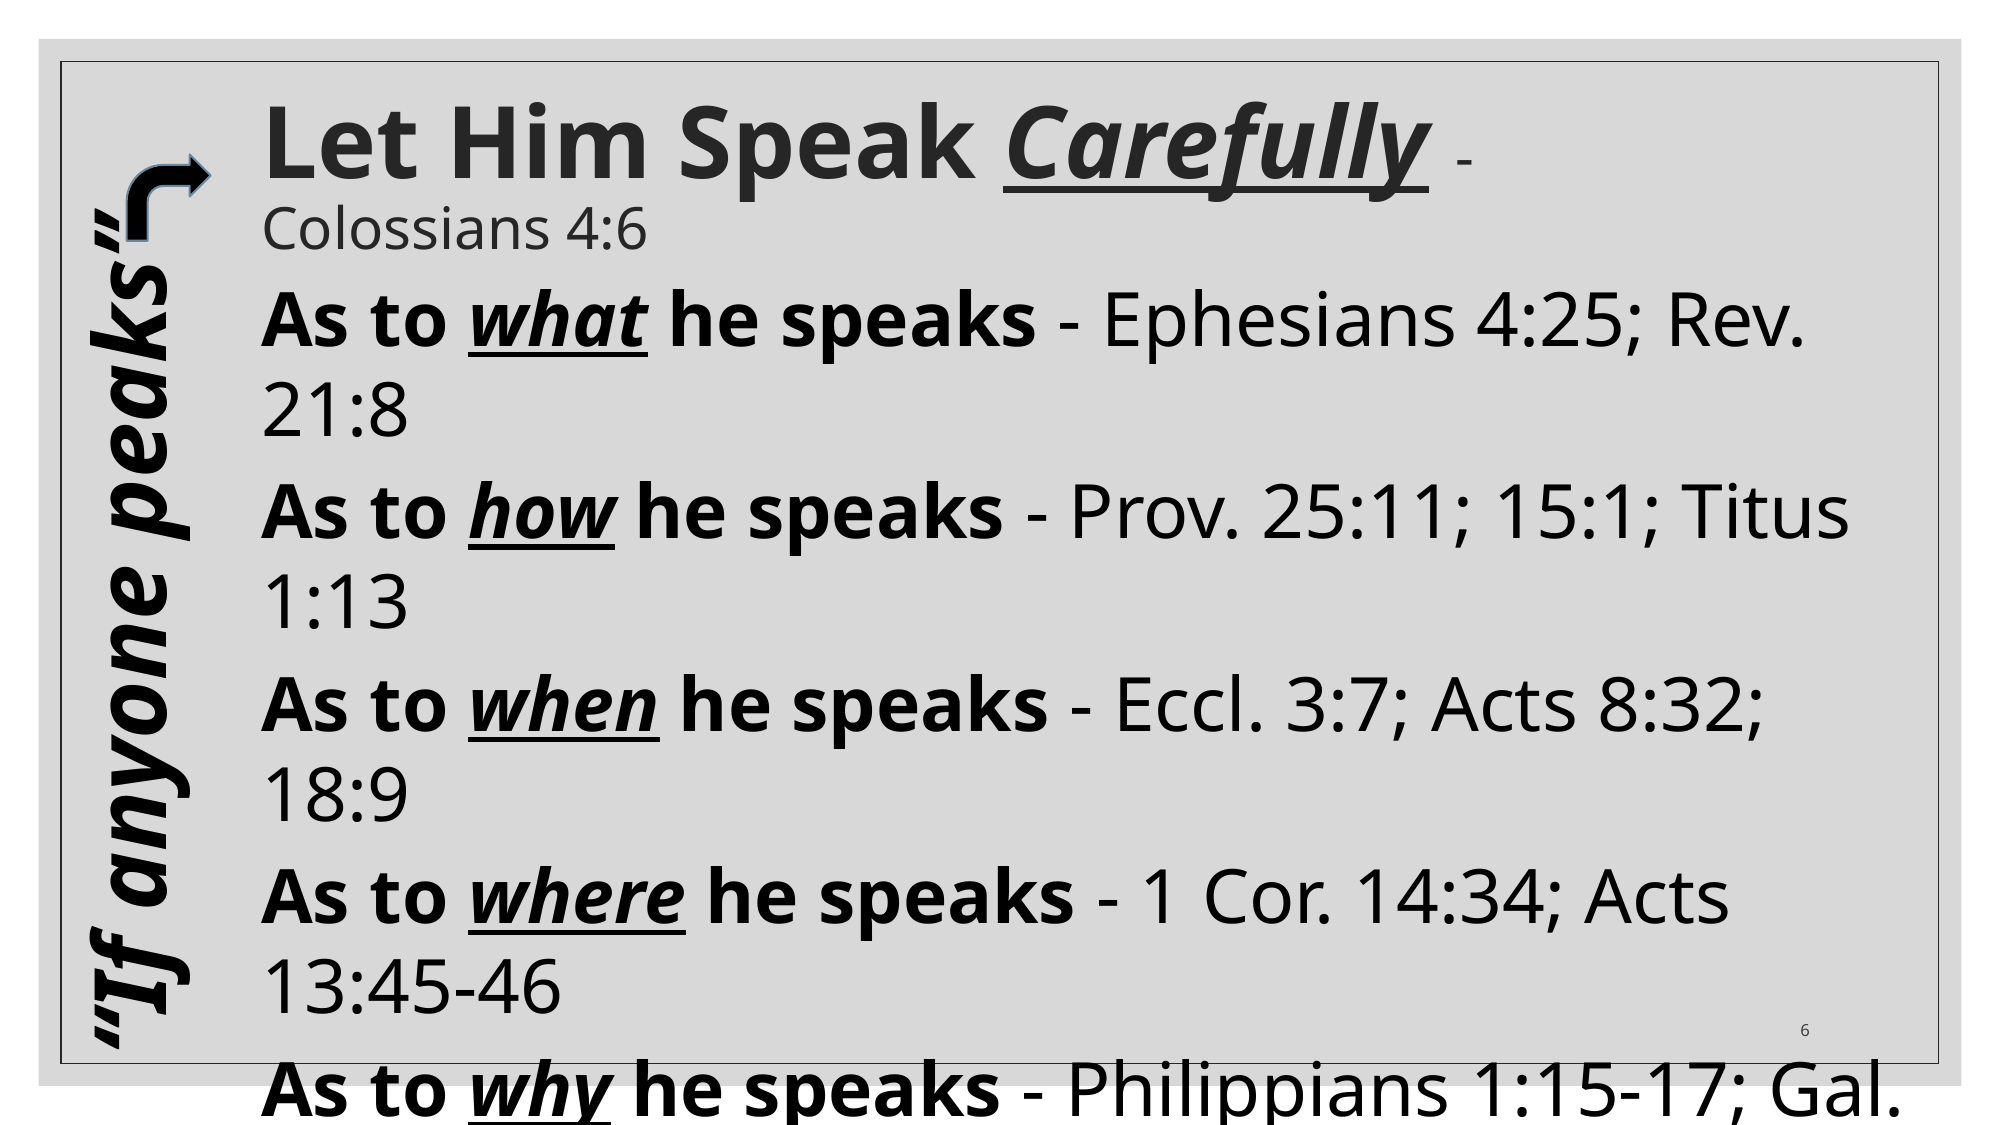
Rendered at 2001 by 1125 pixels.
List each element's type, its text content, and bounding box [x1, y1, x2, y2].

slide_number 6 [1687, 990, 1825, 1050]
text_box [125, 153, 212, 201]
list As to what he speaks - Ephesians 4:25; Rev. 21:8 As to how he speaks - Prov. 25:11; 15:1; Titus 1:13 As to when he speaks - Eccl. 3:7; Acts 8:32; 18:9 As to where he speaks - 1 Cor. 14:34; Acts 13:45-46 As to why he speaks - Philippians 1:15-17; Gal. 1:10 As to whom he speaks - Matthew 28:19-20; 7:6-7 [246, 263, 1942, 960]
title Let Him Speak Carefully - Colossians 4:6 [246, 113, 1790, 241]
text_box “If anyone peaks” [58, 201, 194, 1071]
